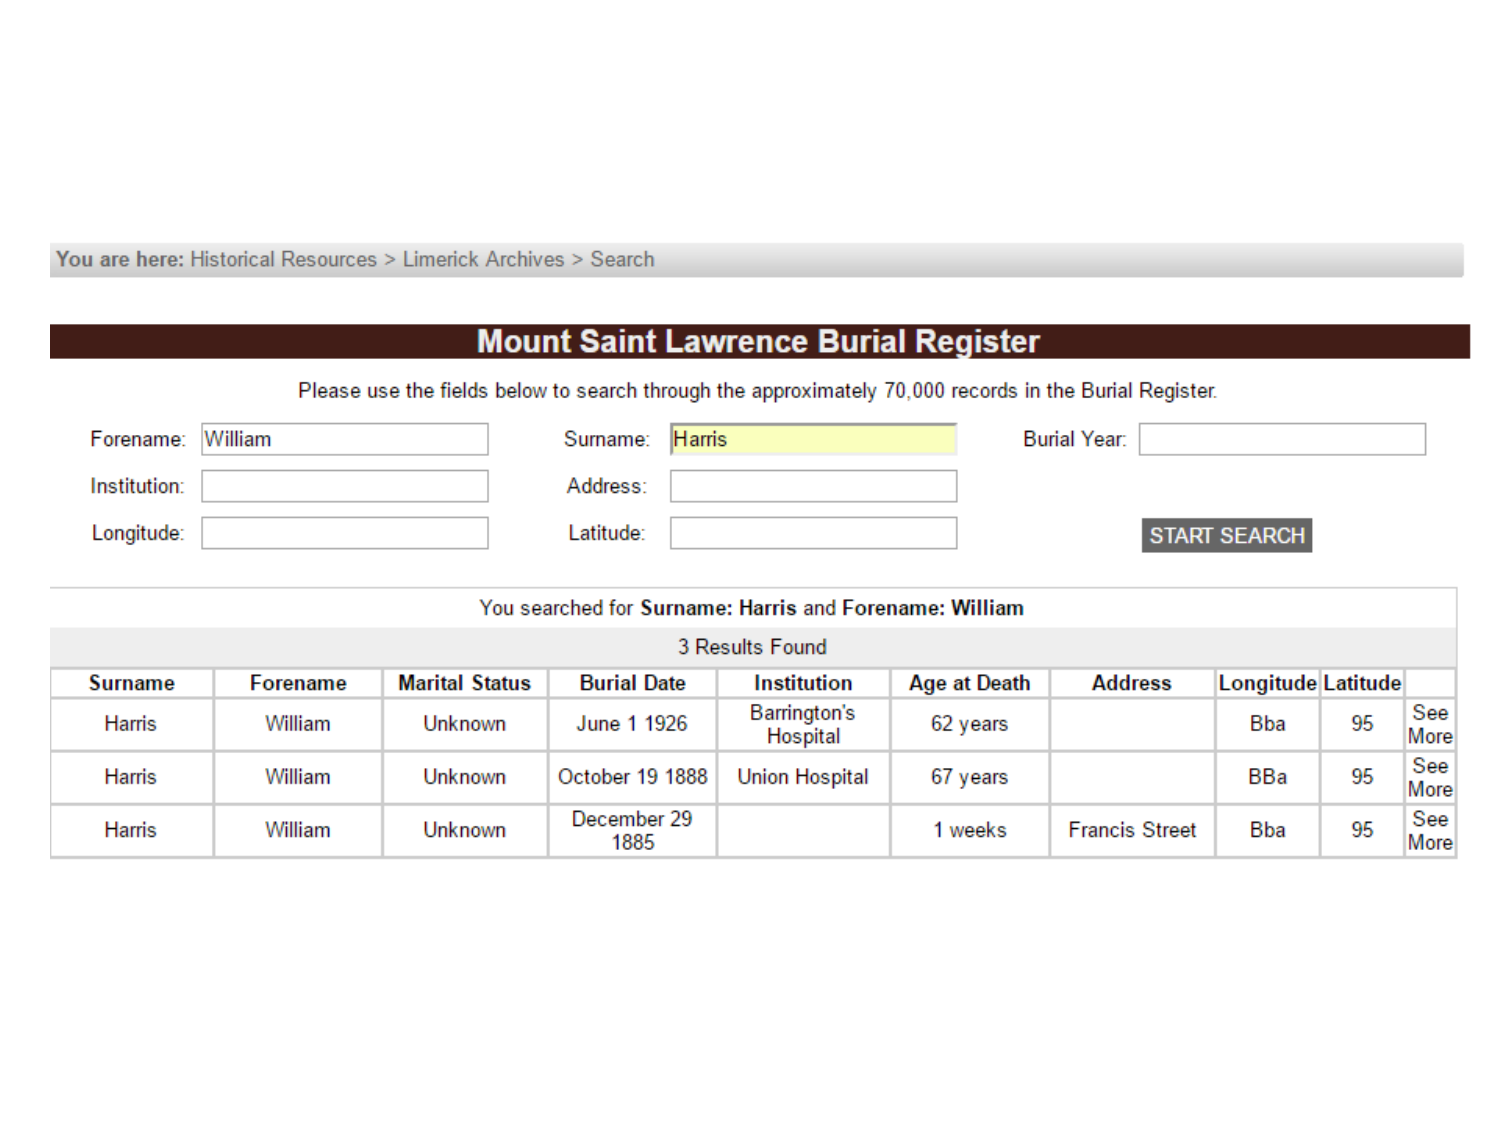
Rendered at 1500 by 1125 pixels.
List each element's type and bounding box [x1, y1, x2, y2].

picture [49, 237, 1473, 865]
